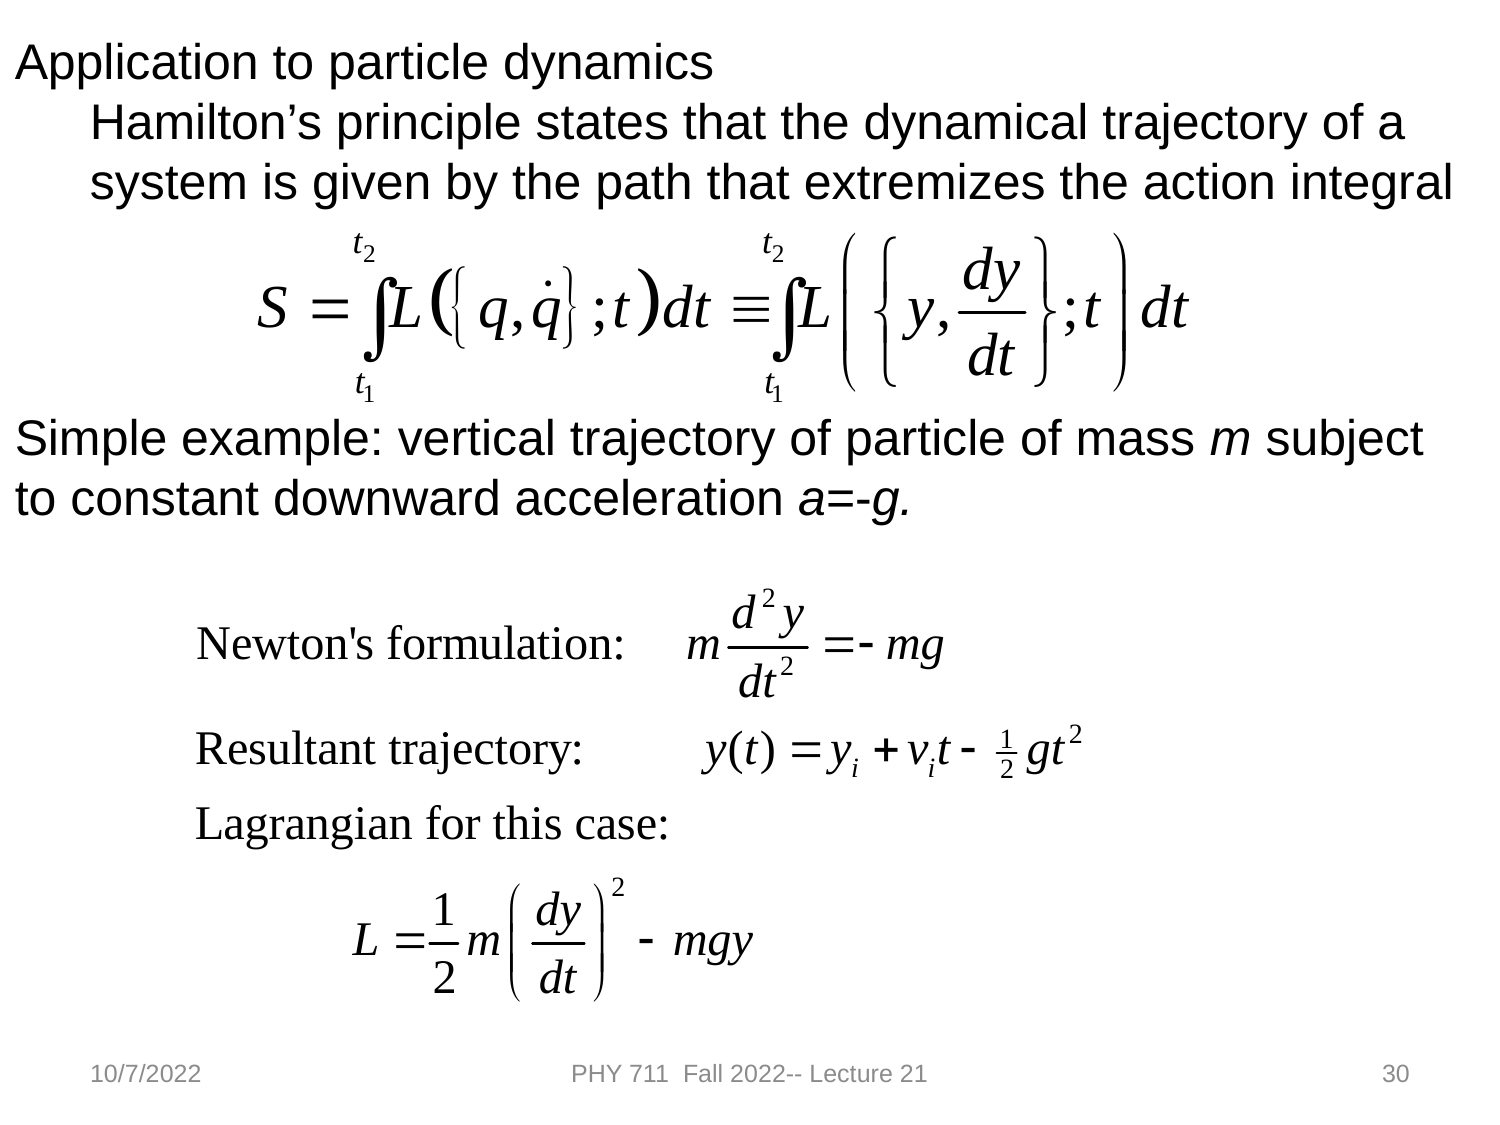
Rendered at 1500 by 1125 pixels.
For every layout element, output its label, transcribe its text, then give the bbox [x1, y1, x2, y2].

text_box Simple example: vertical trajectory of particle of mass m subject to constant downward acceleration a=-g. [0, 398, 1488, 533]
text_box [187, 576, 1098, 1012]
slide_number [75, 1042, 425, 1103]
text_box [250, 218, 1200, 413]
footer PHY 711 Fall 2022-- Lecture 21 [512, 1042, 988, 1103]
slide_number 30 [1074, 1042, 1425, 1103]
text_box Application to particle dynamics Hamilton’s principle states that the dynamical trajectory of a system is given by the path that extremizes the action integral [0, 22, 1488, 218]
